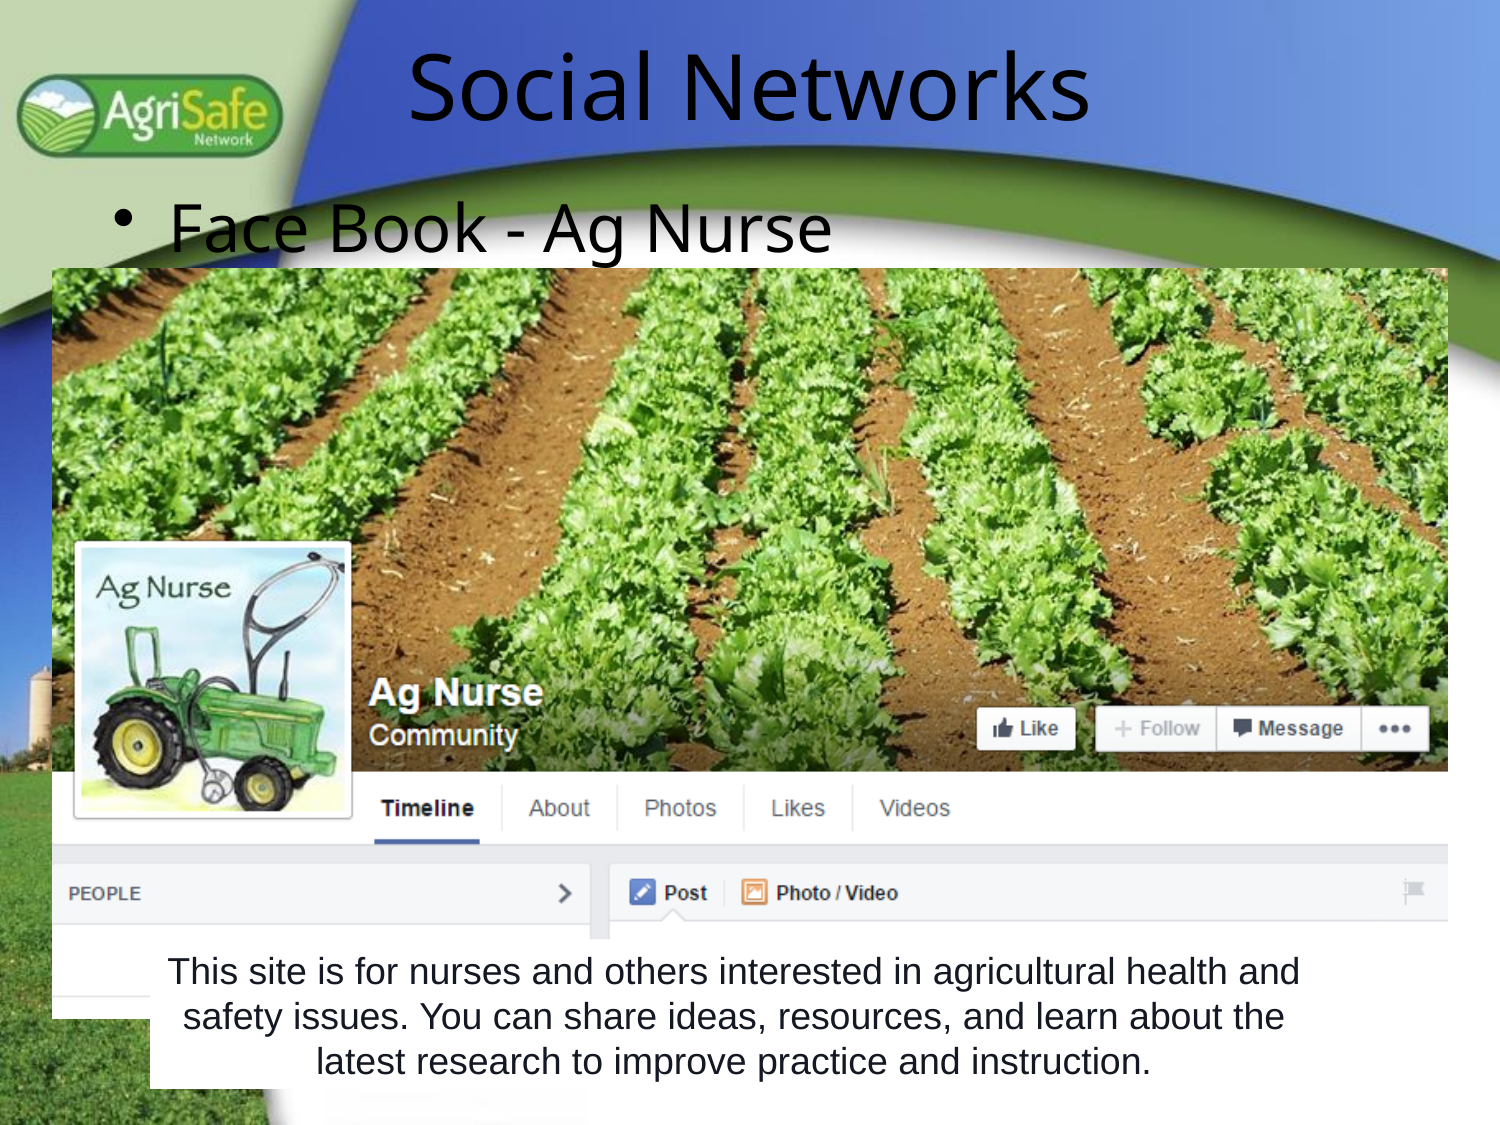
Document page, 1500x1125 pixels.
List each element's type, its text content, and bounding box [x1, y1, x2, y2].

text_box This site is for nurses and others interested in agricultural health and safety issues. You can share ideas, resources, and learn about the latest research to improve practice and instruction. [150, 1026, 1319, 1089]
list Face Book - Ag Nurse [97, 177, 1448, 267]
picture [0, 0, 1500, 1125]
title Social Networks [74, 0, 1426, 179]
